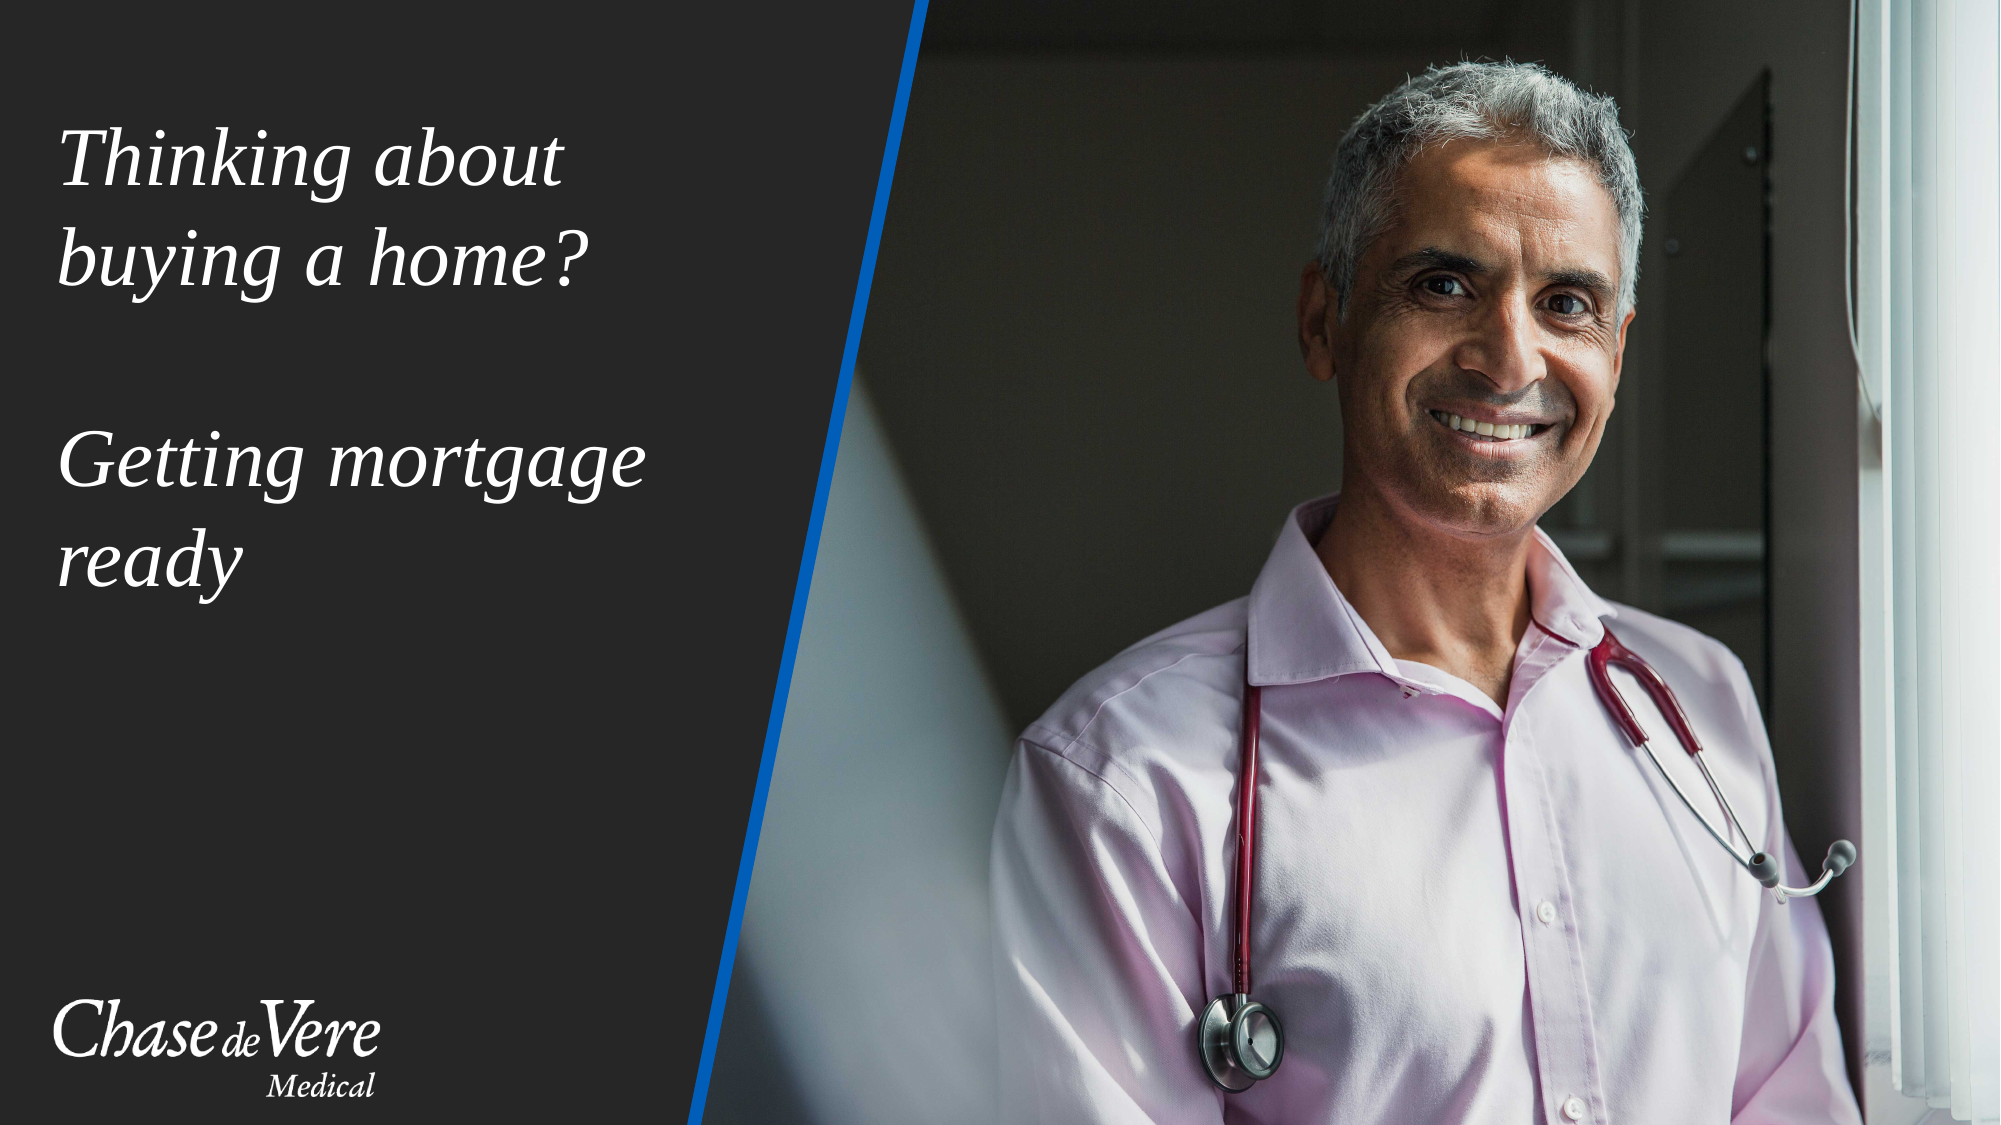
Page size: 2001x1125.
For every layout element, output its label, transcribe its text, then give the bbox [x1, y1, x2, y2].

title Thinking about buying a home? Getting mortgage ready [56, 90, 765, 711]
picture [702, 0, 2000, 1125]
picture [53, 974, 402, 1097]
